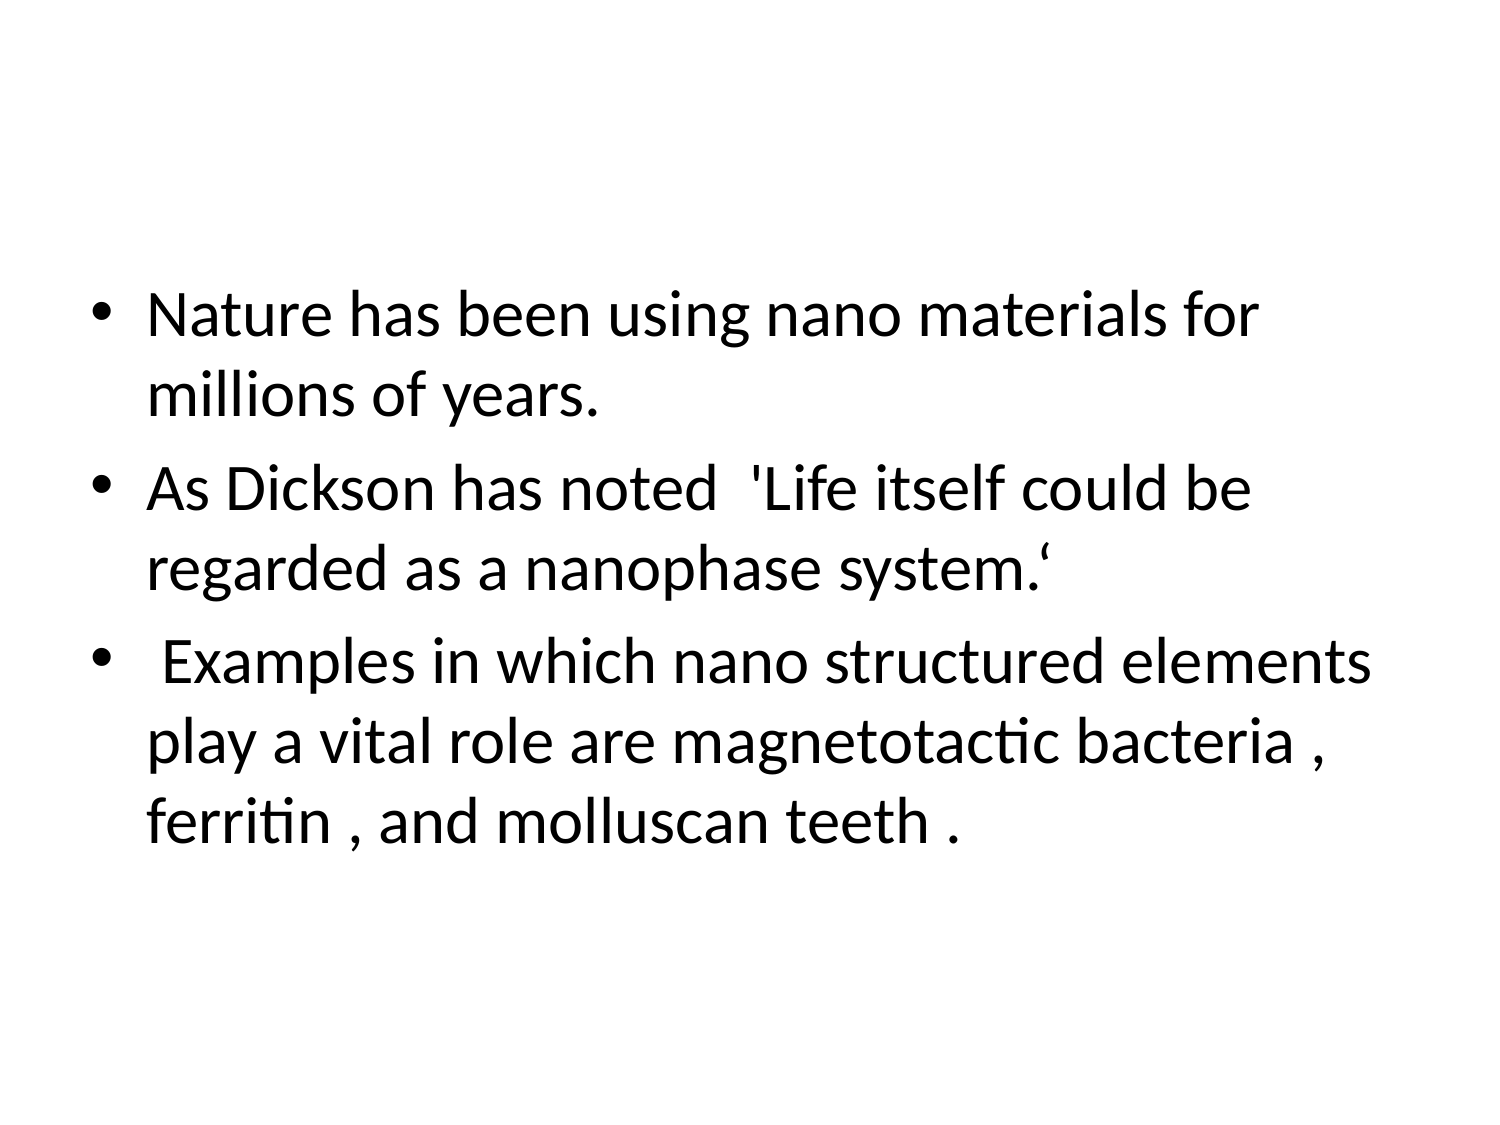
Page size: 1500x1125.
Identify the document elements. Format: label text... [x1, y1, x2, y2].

list Nature has been using nano materials for millions of years. As Dickson has noted 'Life itself could be regarded as a nanophase system.‘ Examples in which nano structured elements play a vital role are magnetotactic bacteria , ferritin , and molluscan teeth . [75, 262, 1425, 1005]
